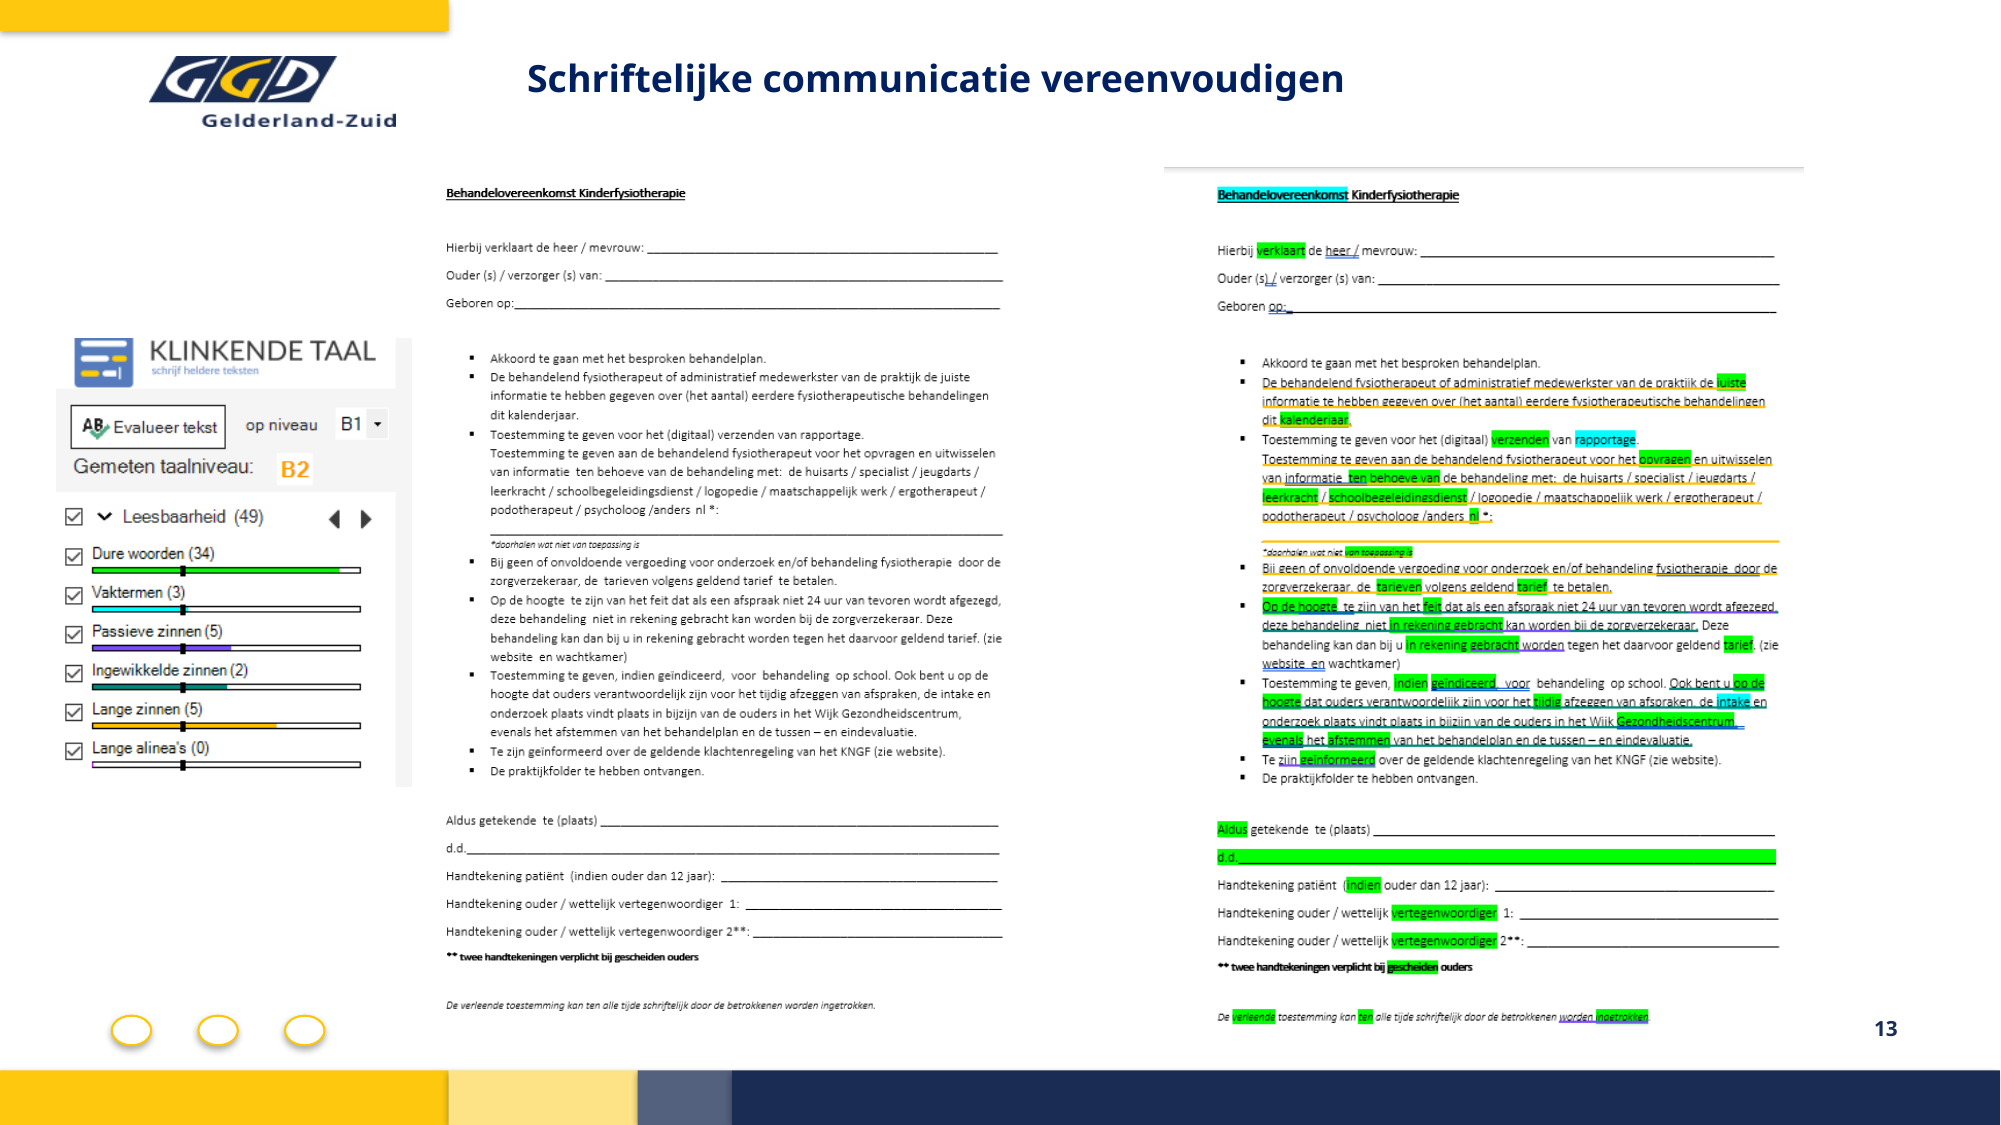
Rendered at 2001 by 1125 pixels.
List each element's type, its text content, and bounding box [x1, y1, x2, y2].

text_box Schriftelijke communicatie vereenvoudigen [512, 47, 1837, 152]
picture [56, 155, 1051, 1053]
picture [149, 56, 396, 127]
slide_number 13 [1807, 1015, 1898, 1059]
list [1164, 167, 1804, 1059]
